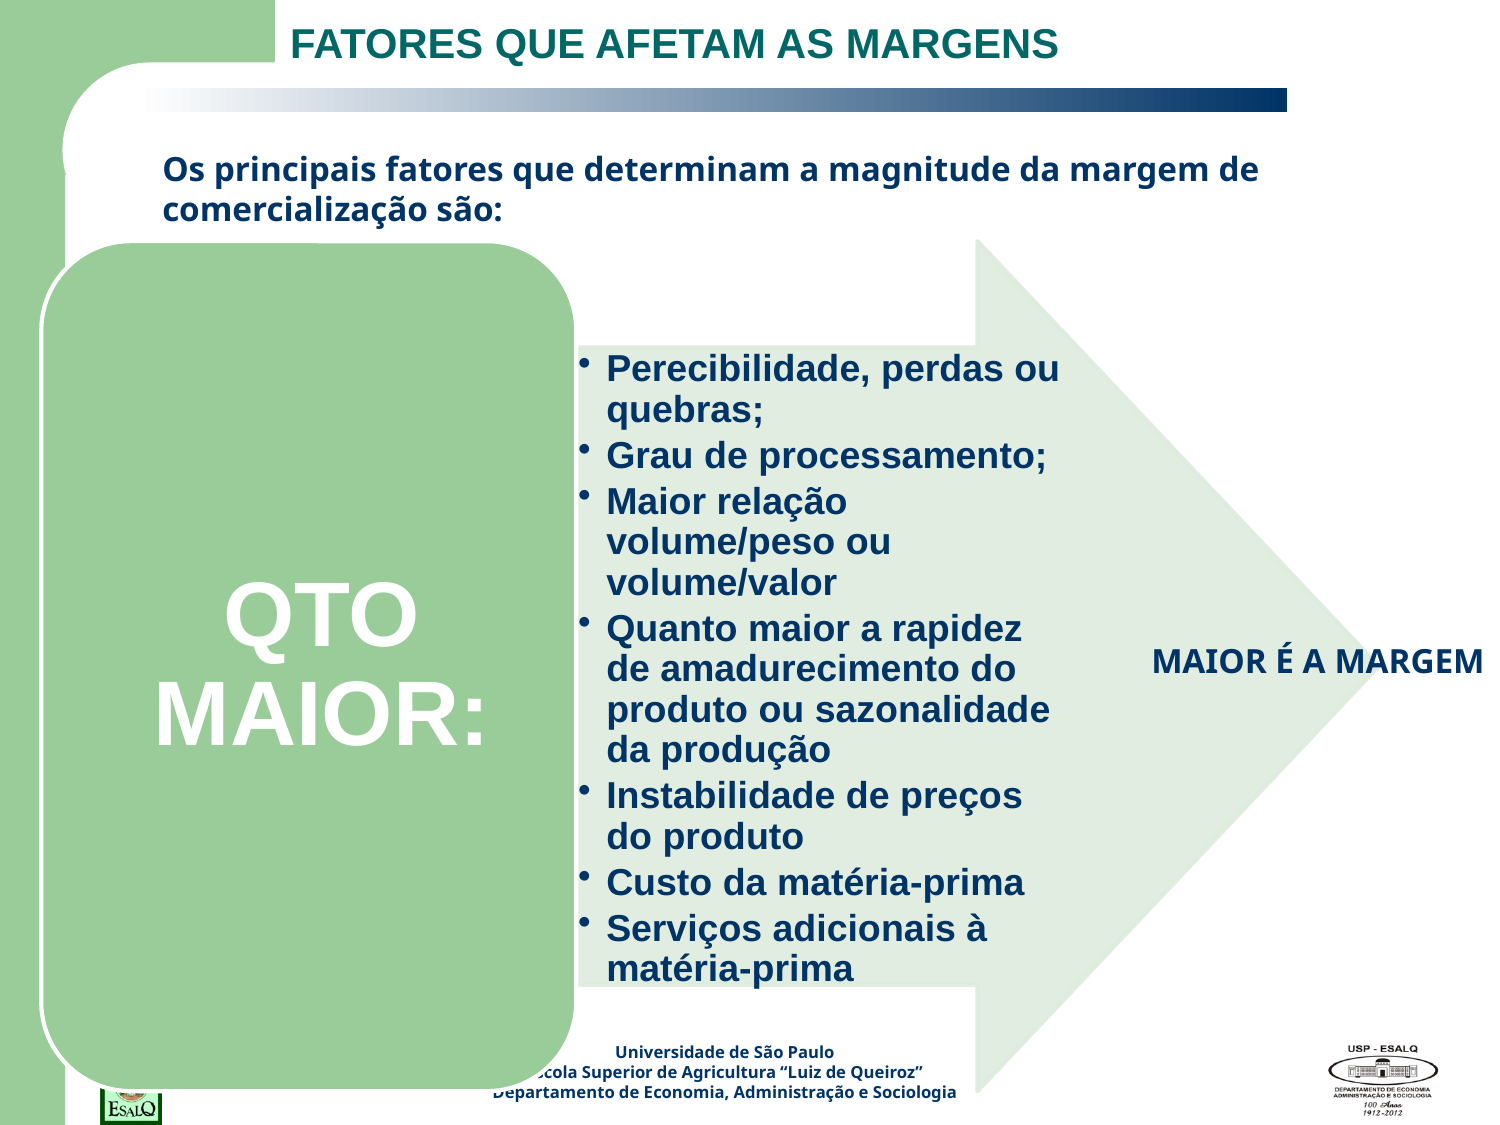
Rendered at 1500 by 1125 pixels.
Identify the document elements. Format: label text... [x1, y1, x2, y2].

picture [100, 1092, 162, 1125]
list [40, 240, 1379, 1092]
title FATORES QUE AFETAM AS MARGENS [275, 12, 1438, 75]
picture [1316, 1034, 1451, 1123]
text_box Os principais fatores que determinam a magnitude da margem de comercialização são: [147, 140, 1341, 235]
text_box MAIOR É A MARGEM [1385, 633, 1500, 688]
